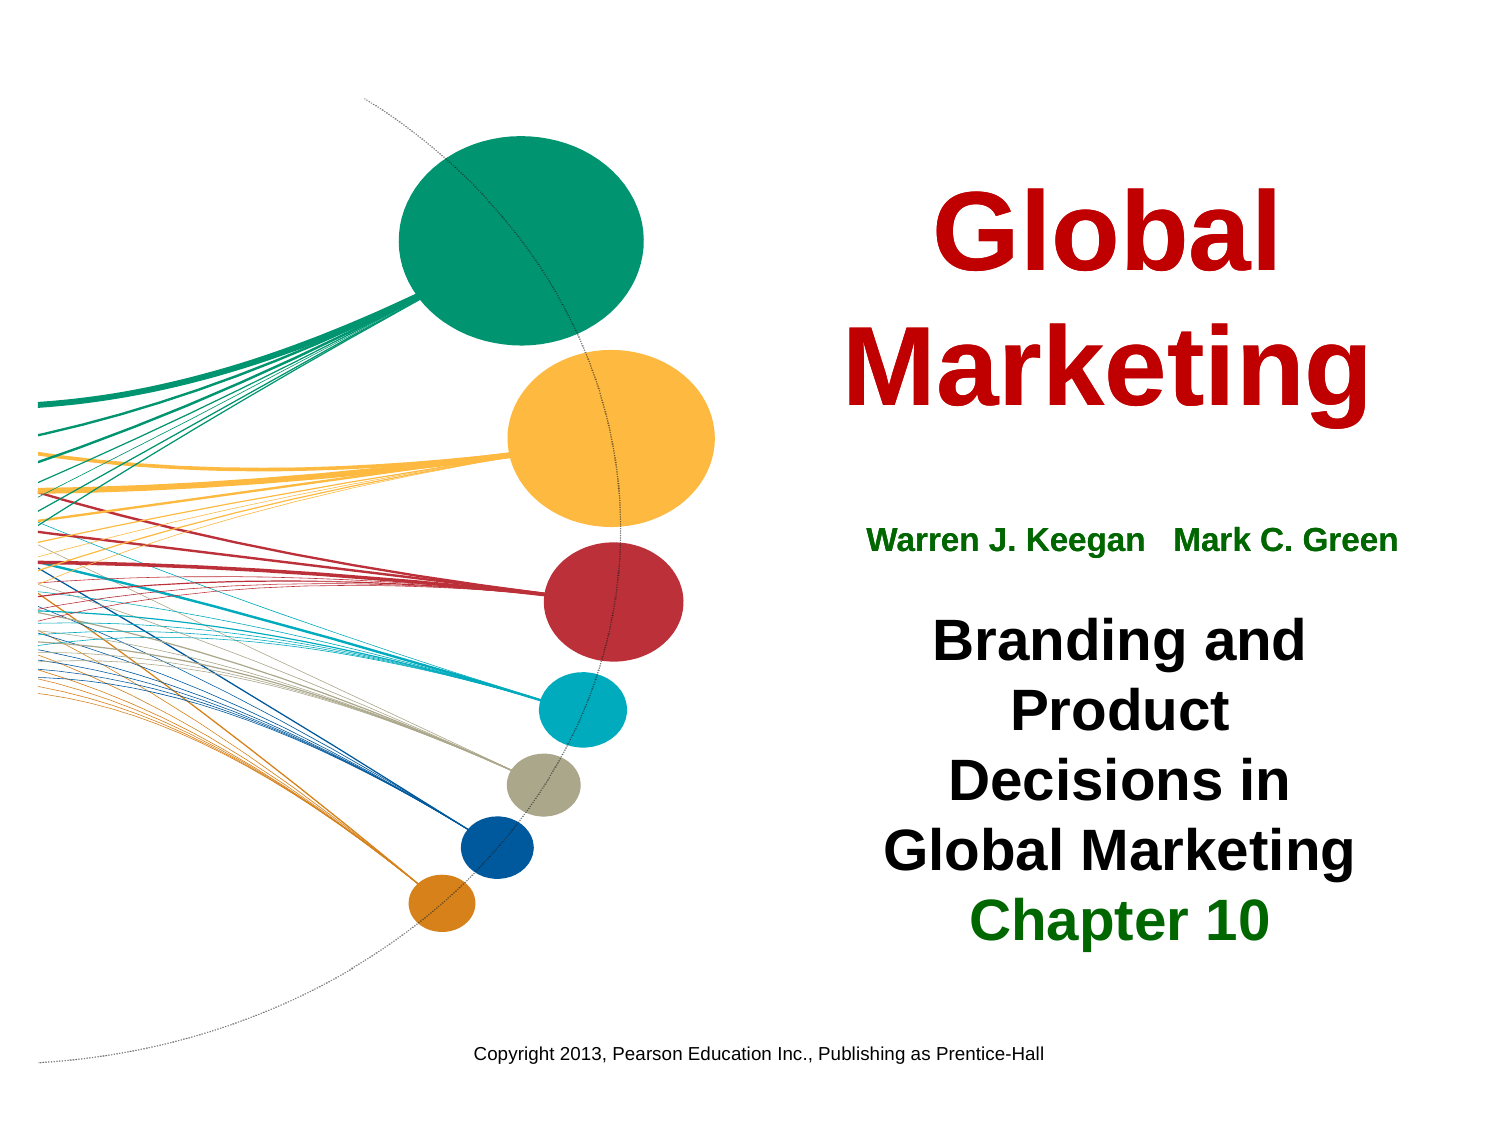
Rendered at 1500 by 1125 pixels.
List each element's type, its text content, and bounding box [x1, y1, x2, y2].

text_box Global Marketing [821, 150, 1395, 436]
text_box Warren J. Keegan Mark C. Green [851, 510, 1425, 566]
text_box Copyright 2013, Pearson Education Inc., Publishing as Prentice-Hall [459, 1033, 1059, 1094]
text_box Branding and Product Decisions in Global Marketing Chapter 10 [851, 594, 1389, 960]
picture [37, 104, 622, 1064]
